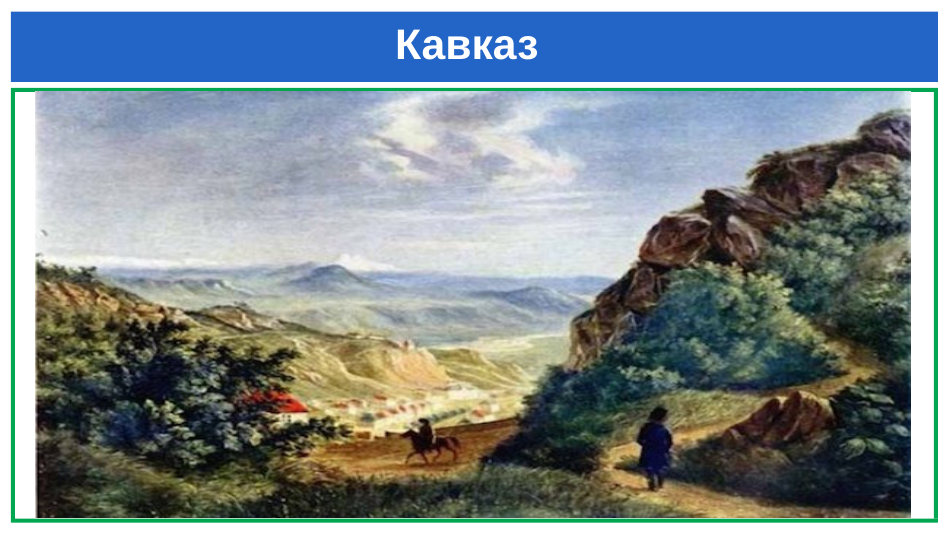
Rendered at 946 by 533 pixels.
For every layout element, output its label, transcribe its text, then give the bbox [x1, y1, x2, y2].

title Кавказ [49, 16, 897, 69]
picture [35, 90, 911, 519]
